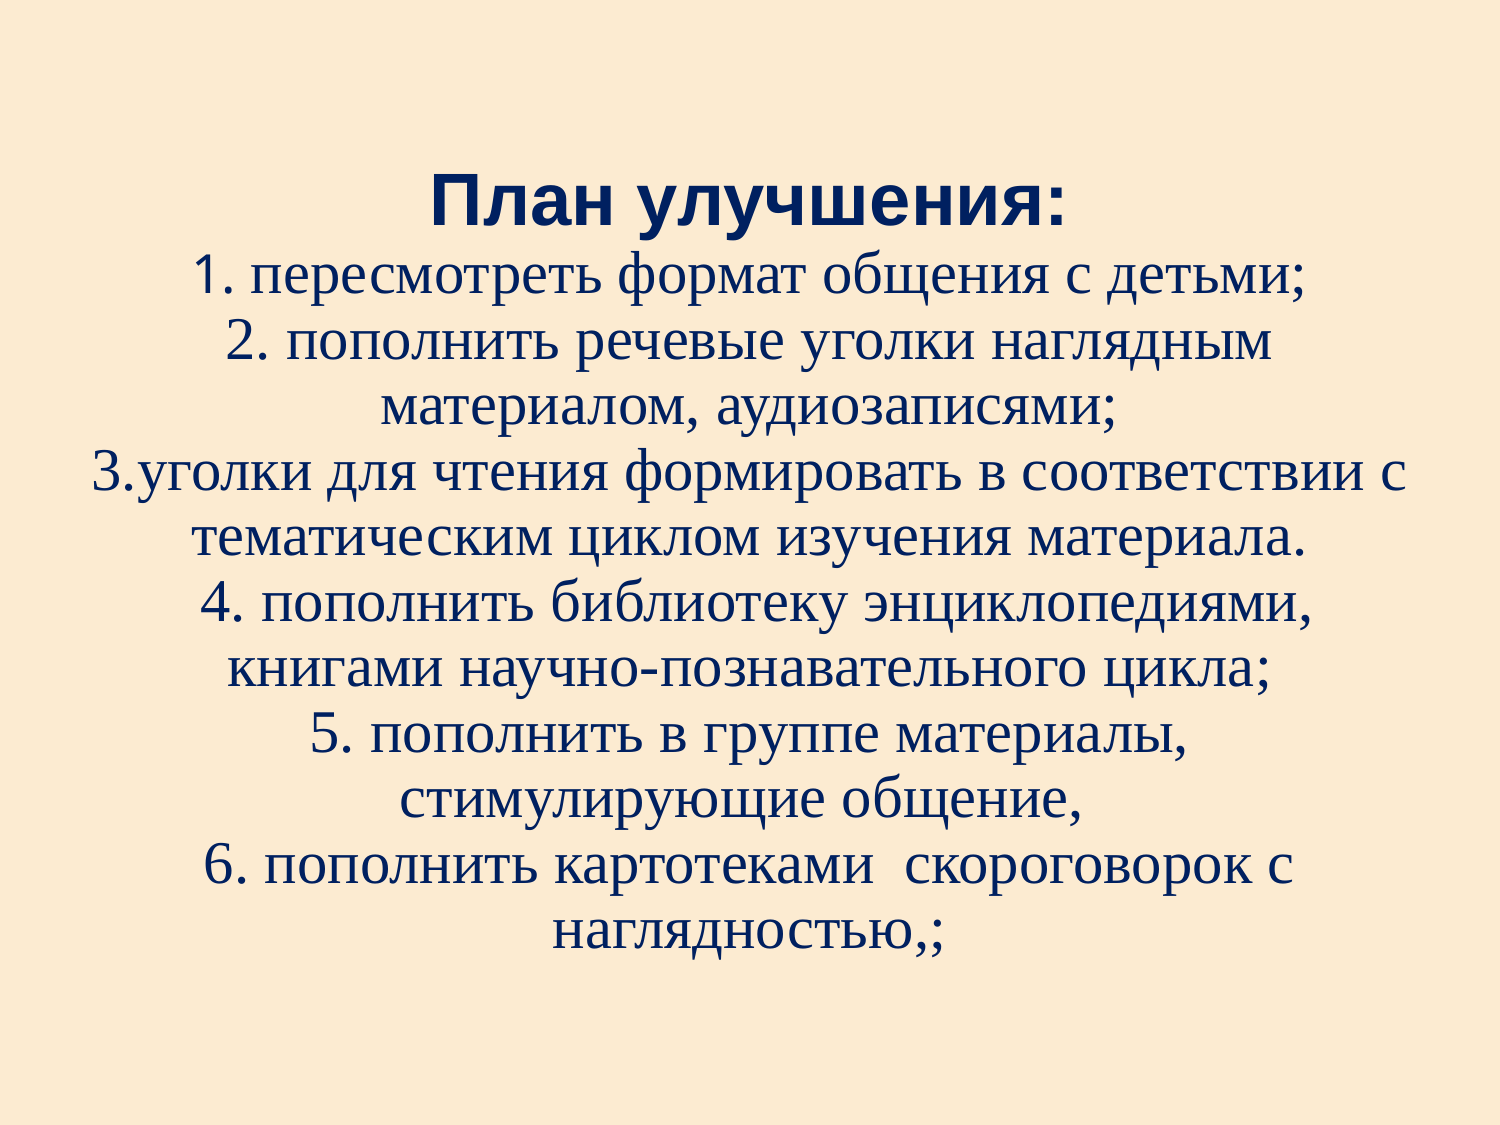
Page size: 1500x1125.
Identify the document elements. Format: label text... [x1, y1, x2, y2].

title План улучшения: 1. пересмотреть формат общения с детьми; 2. пополнить речевые уголки наглядным материалом, аудиозаписями; 3.уголки для чтения формировать в соответствии с тематическим циклом изучения материала. 4. пополнить библиотеку энциклопедиями, книгами научно-познавательного цикла; 5. пополнить в группе материалы, стимулирующие общение, 6. пополнить картотеками скороговорок с наглядностью,; [75, 149, 1425, 1047]
